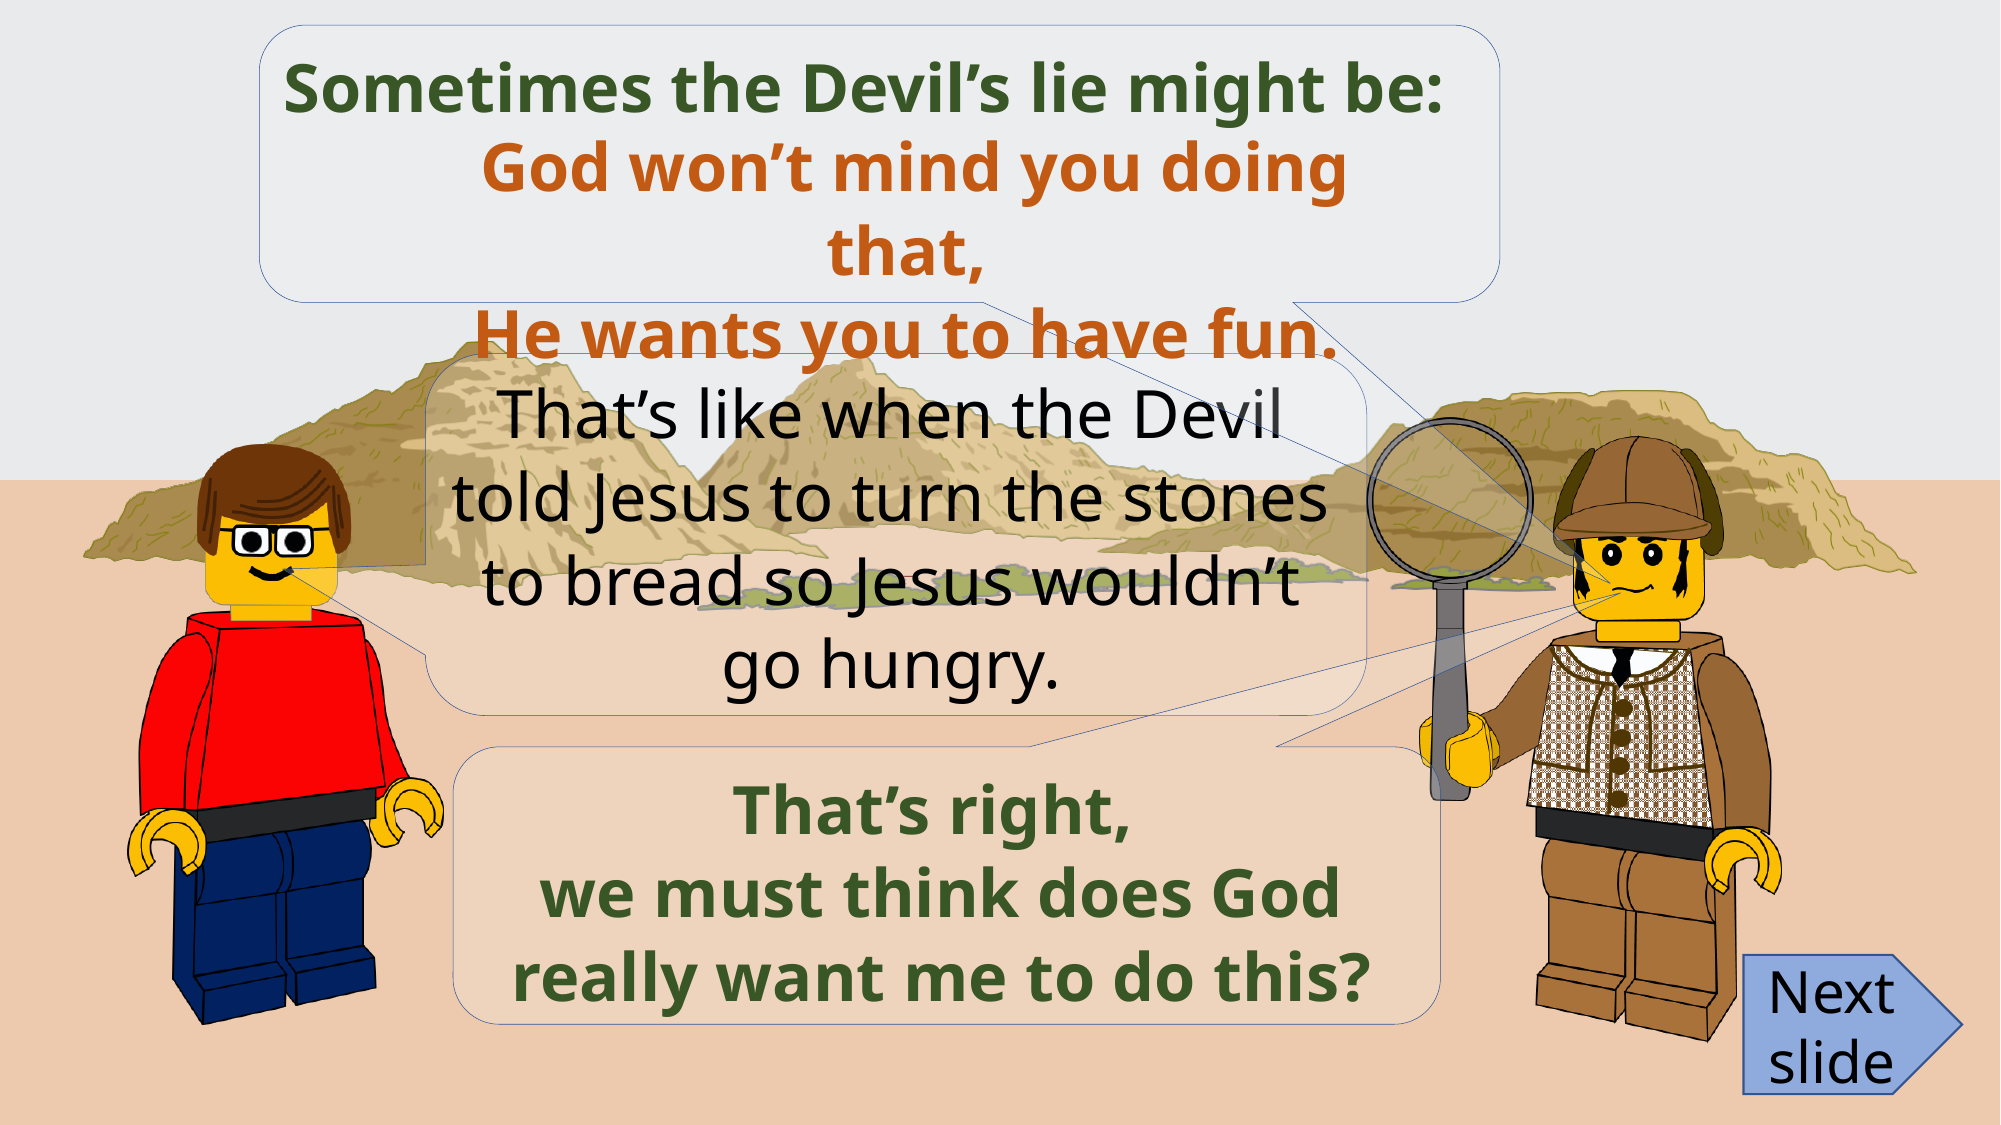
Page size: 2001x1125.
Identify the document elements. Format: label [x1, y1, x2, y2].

text_box [453, 746, 1441, 1025]
text_box [0, 0, 2000, 1125]
text_box [1742, 947, 1963, 1104]
picture [127, 444, 444, 1025]
picture [1366, 417, 1782, 1044]
text_box [259, 25, 1500, 303]
text_box [425, 353, 1367, 716]
